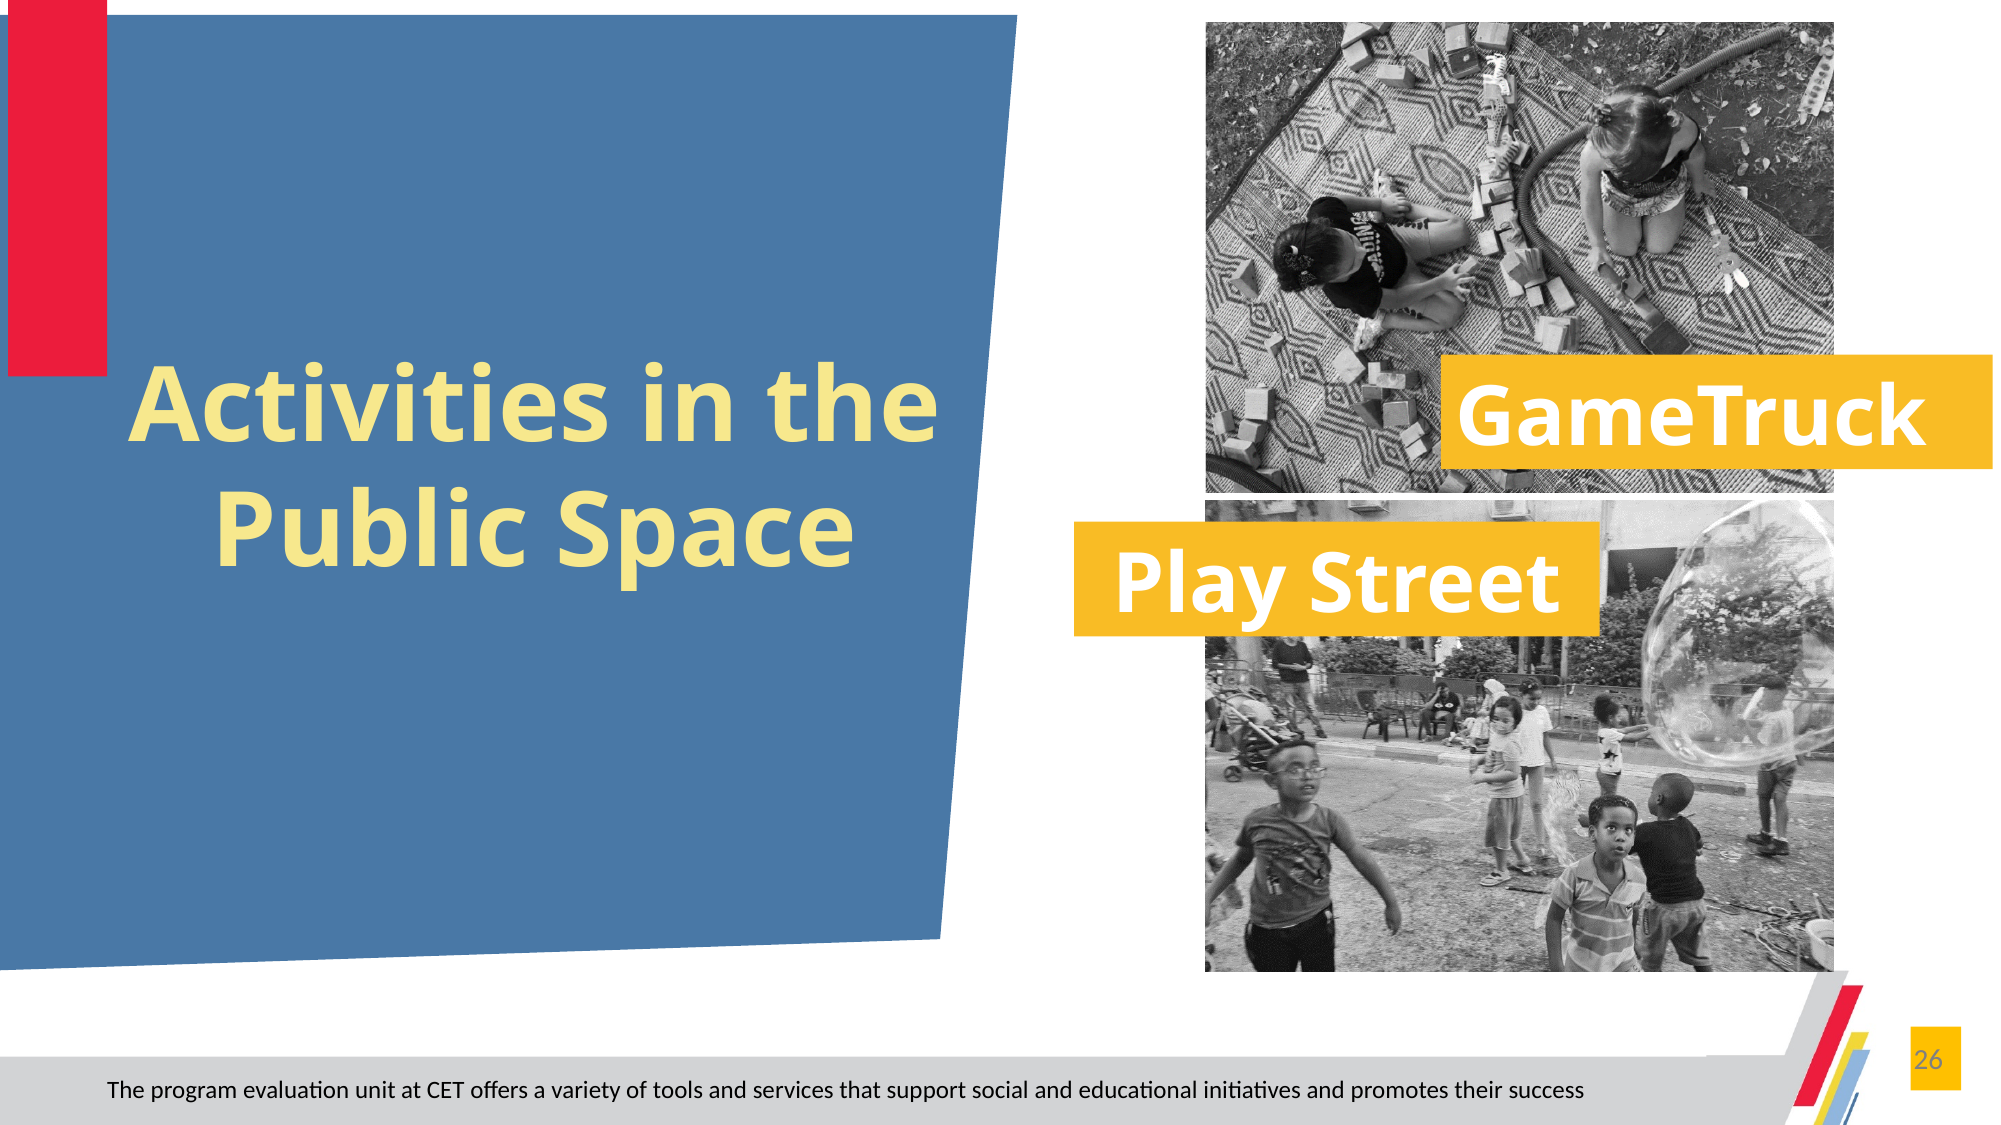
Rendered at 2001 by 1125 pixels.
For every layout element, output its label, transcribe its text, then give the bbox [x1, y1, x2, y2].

text_box Play Street [1074, 521, 1205, 637]
slide_number 26 [1853, 1028, 1959, 1088]
picture [1205, 0, 1889, 1125]
text_box [7, 0, 108, 377]
text_box [108, 13, 1019, 330]
text_box Activities in the Public Space [44, 330, 1025, 670]
text_box [0, 13, 964, 972]
text_box GameTruck [1756, 354, 1993, 470]
